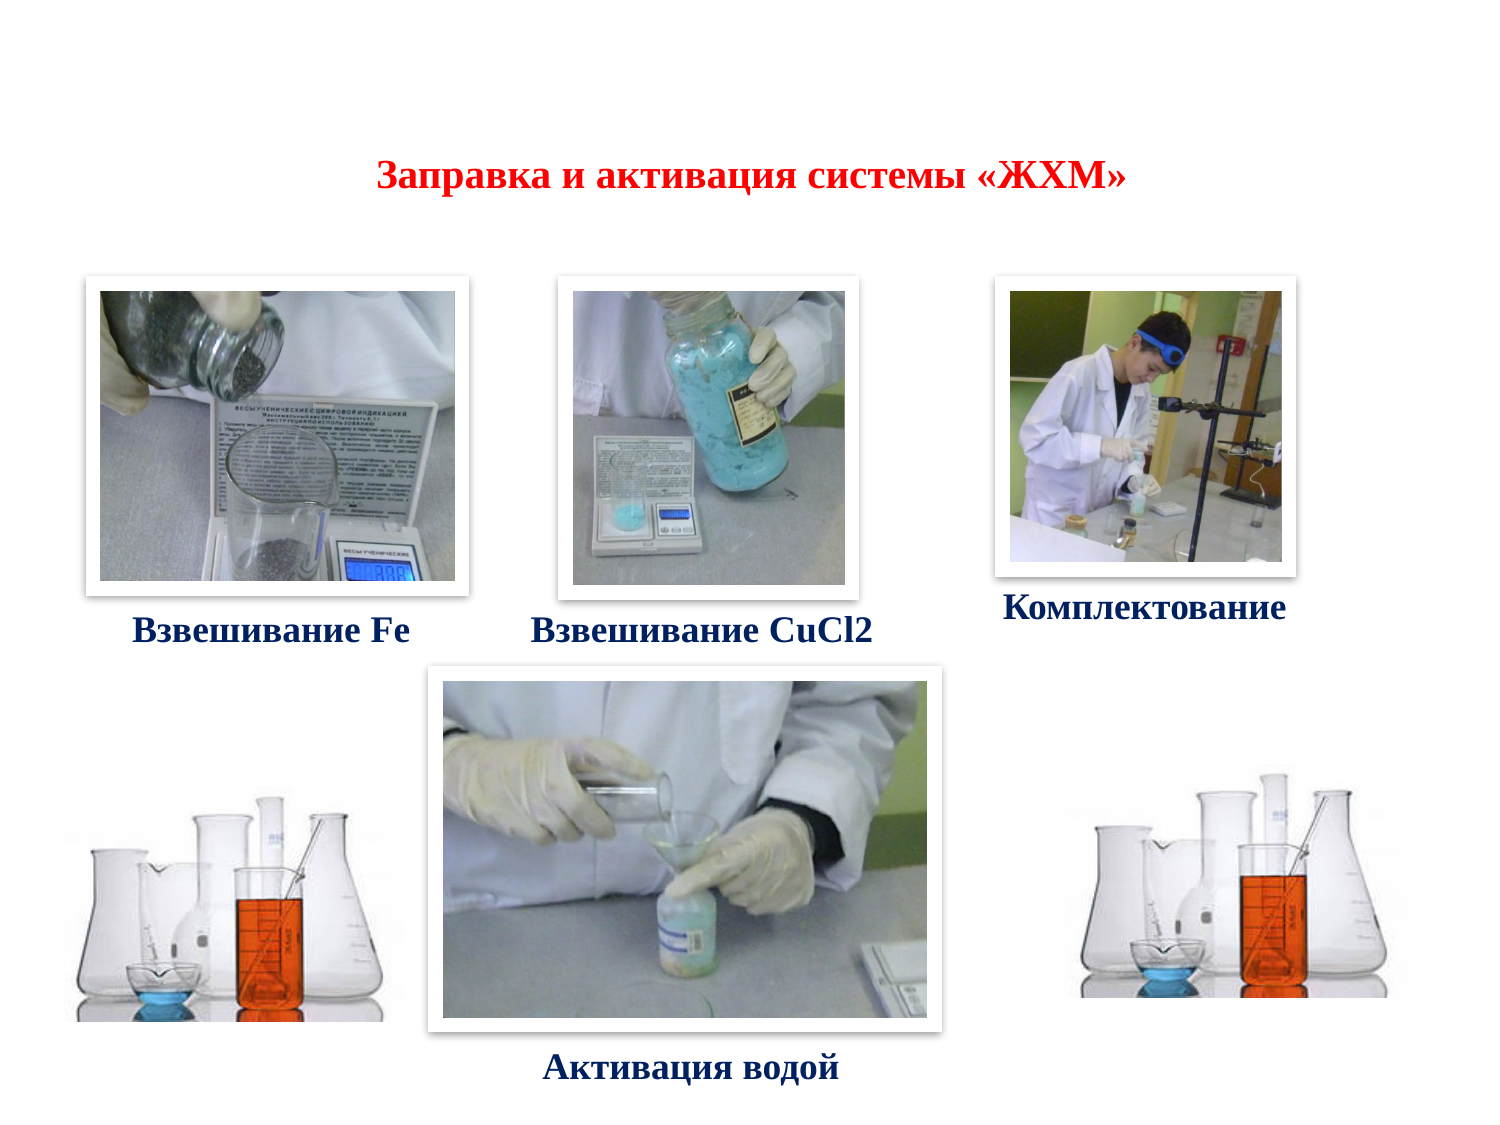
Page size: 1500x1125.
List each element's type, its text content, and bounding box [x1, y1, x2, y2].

text_box Активация водой [527, 1034, 855, 1095]
title Заправка и активация системы «ЖХМ» [76, 78, 1427, 266]
picture [1009, 290, 1282, 563]
picture [572, 290, 845, 586]
picture [100, 290, 455, 582]
text_box Взвешивание Fe [117, 597, 426, 658]
text_box Взвешивание СuCl2 [515, 597, 889, 658]
picture [1056, 763, 1409, 998]
picture [52, 786, 405, 1022]
picture [442, 680, 928, 1019]
text_box Комплектование [988, 574, 1302, 634]
